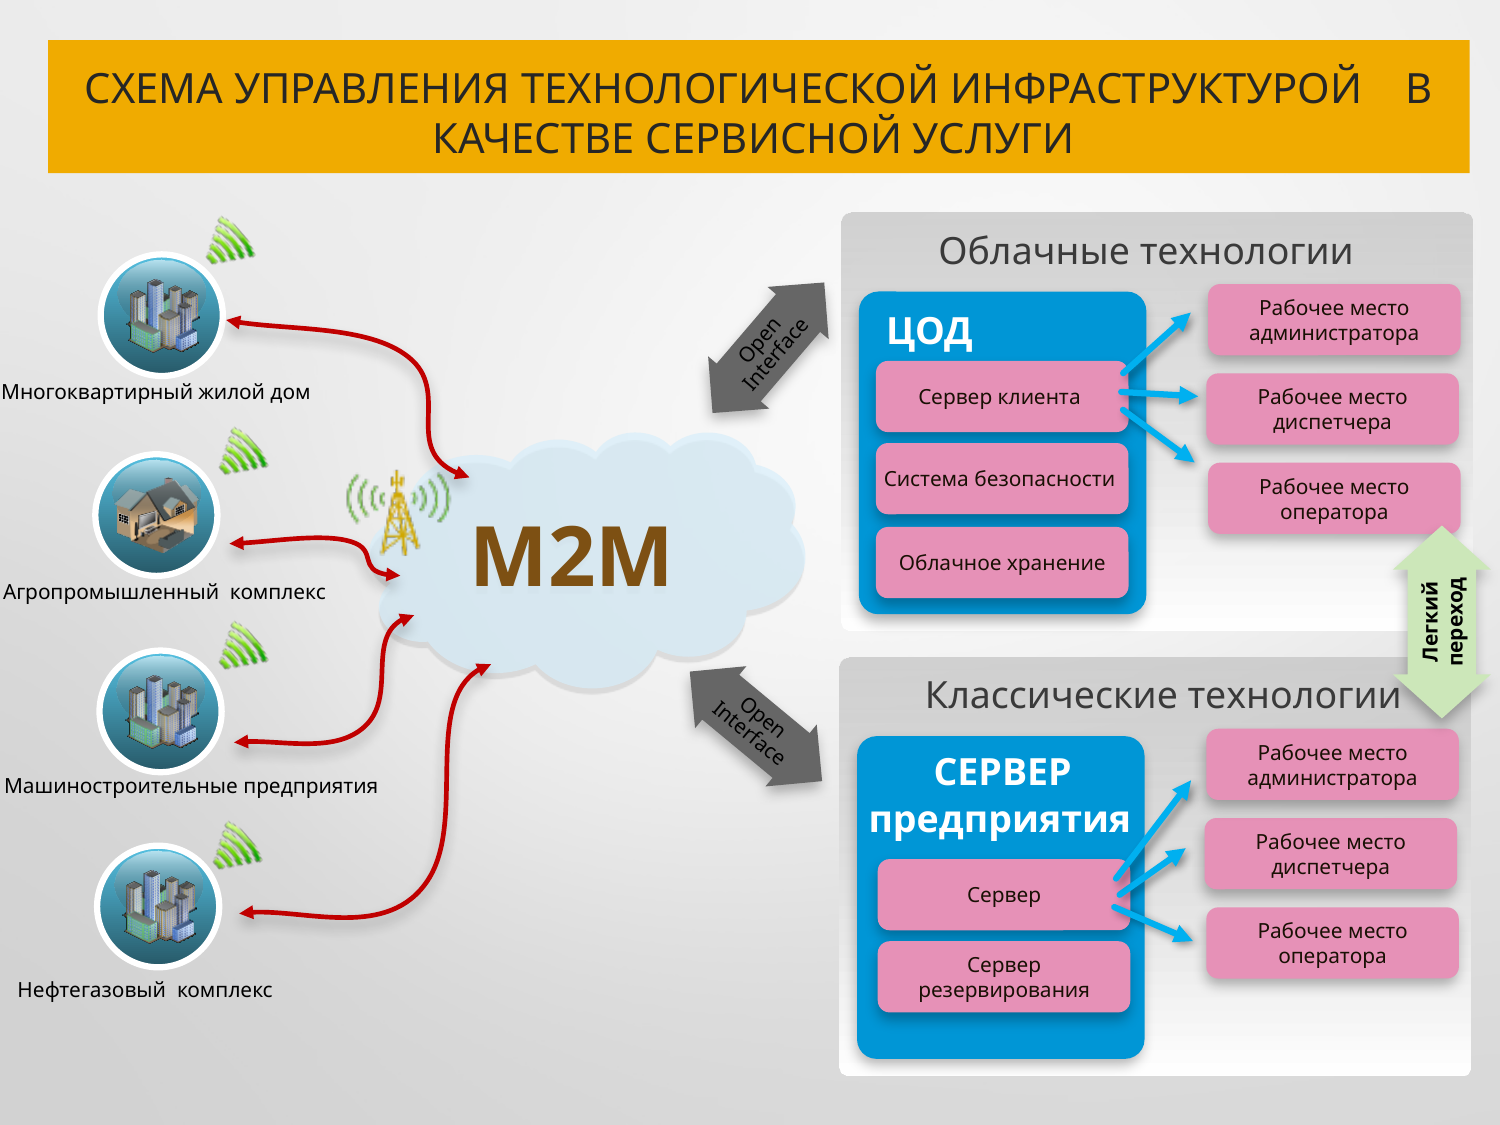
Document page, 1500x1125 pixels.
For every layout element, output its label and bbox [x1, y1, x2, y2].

text_box [18, 39, 1492, 1076]
